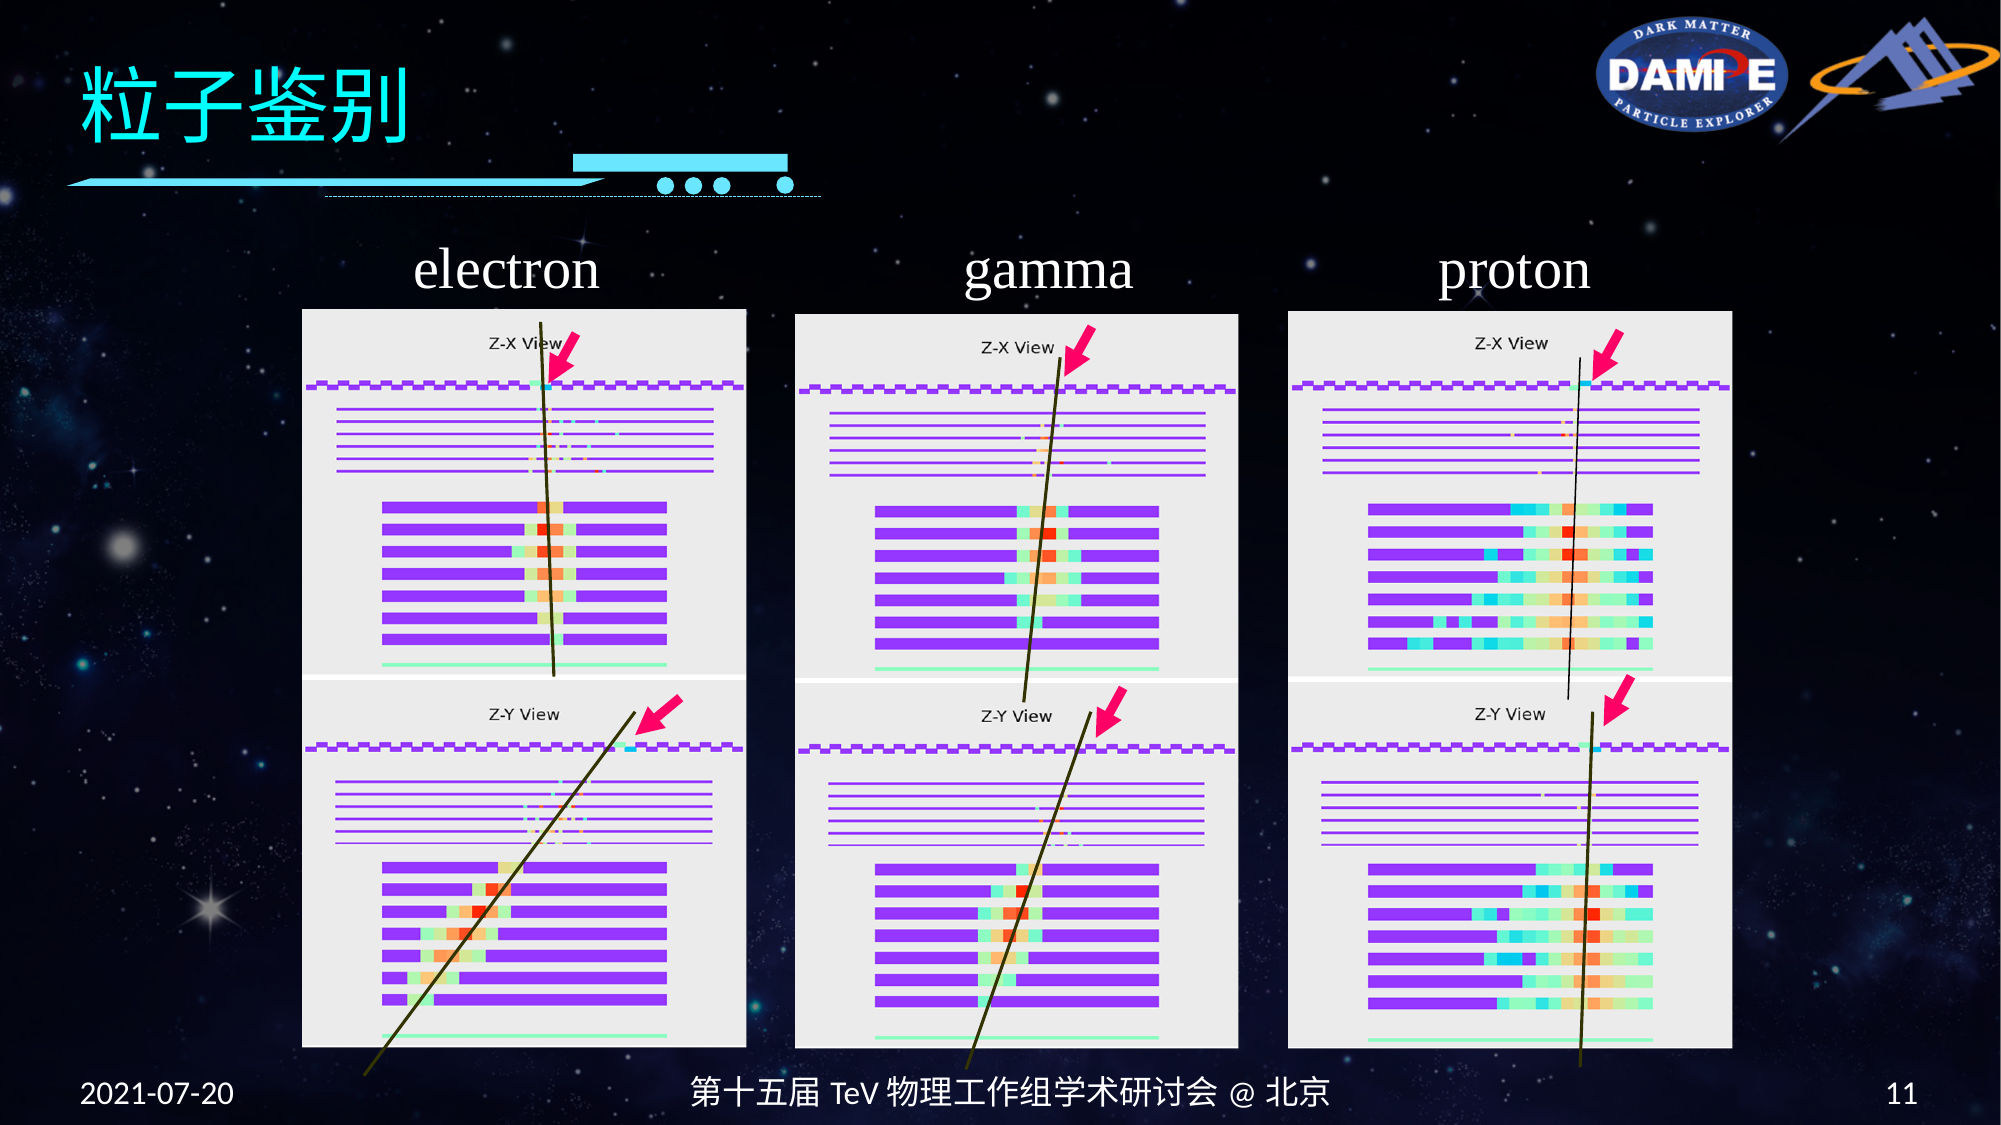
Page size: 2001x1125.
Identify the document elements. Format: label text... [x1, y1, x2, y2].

footer 第十五届TeV物理工作组学术研讨会@北京 [302, 1076, 1719, 1122]
title 粒子鉴别 [64, 41, 1936, 178]
picture [0, 0, 2001, 1125]
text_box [302, 222, 1733, 1076]
slide_number 11 [1743, 1061, 1934, 1122]
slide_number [64, 1061, 275, 1122]
